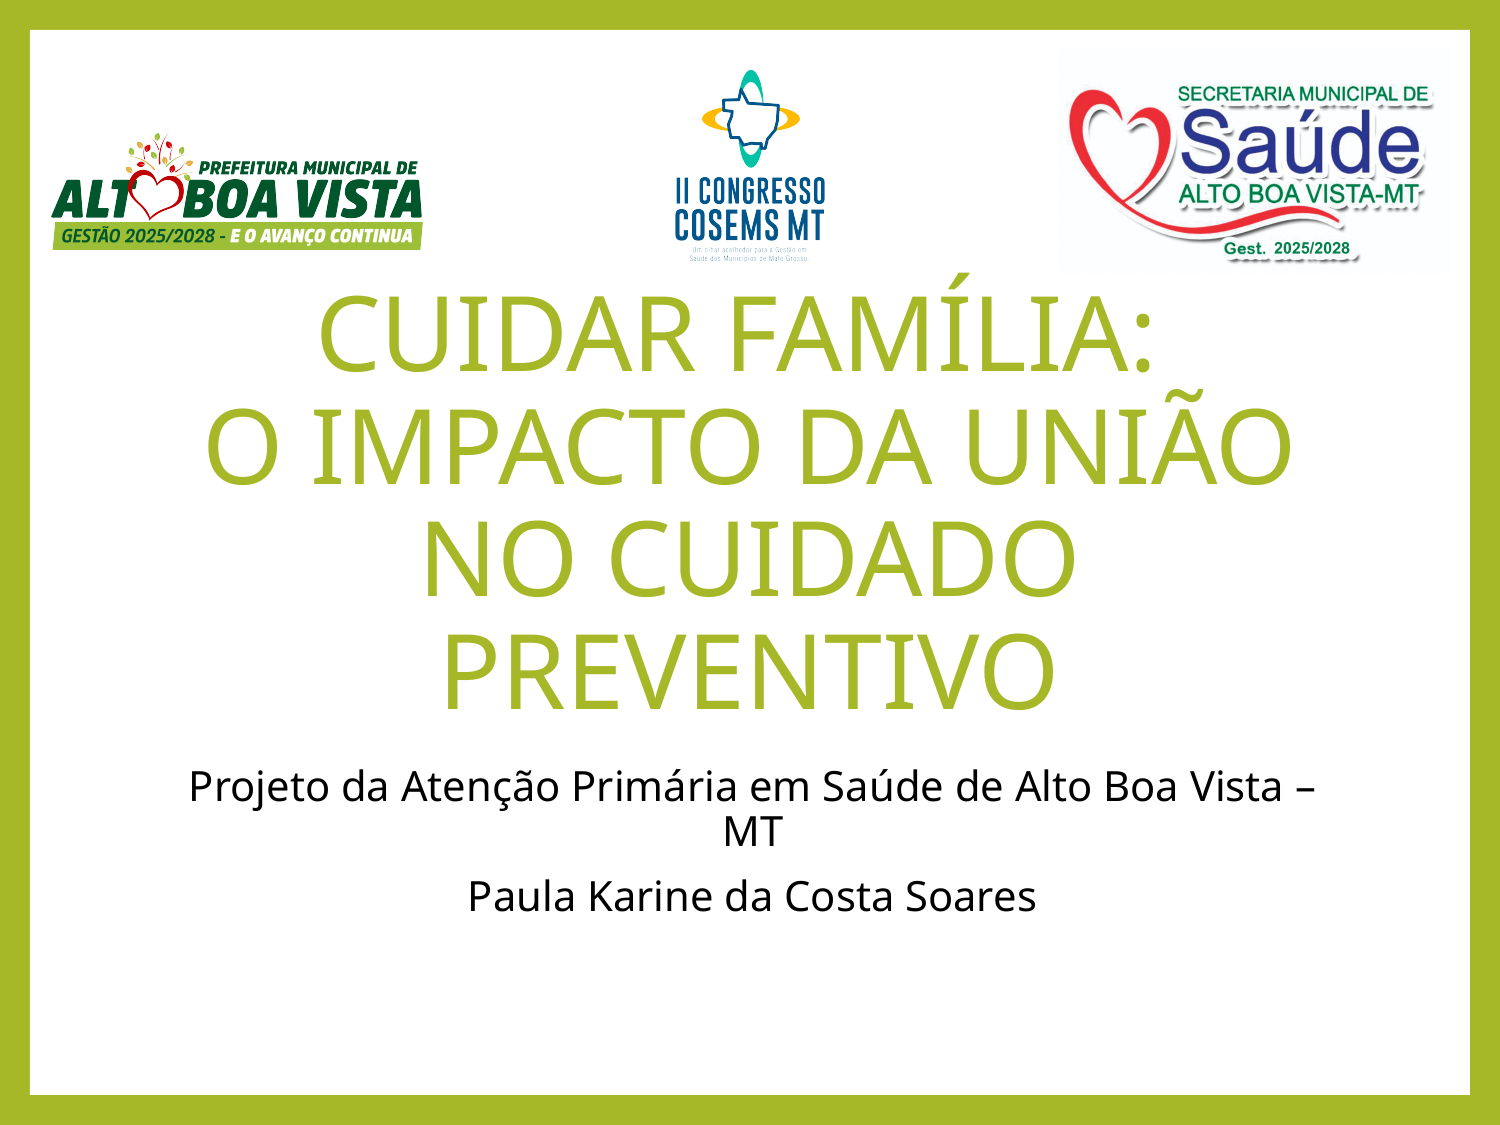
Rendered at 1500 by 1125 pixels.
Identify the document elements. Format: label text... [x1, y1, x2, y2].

title CUIDAR FAMÍLIA: O IMPACTO DA UNIÃO NO CUIDADO PREVENTIVO [142, 389, 1358, 624]
picture [564, 0, 936, 333]
list Projeto da Atenção Primária em Saúde de Alto Boa Vista – MT Paula Karine da Costa Soares [142, 757, 1358, 908]
picture [51, 130, 423, 250]
picture [1058, 46, 1449, 274]
